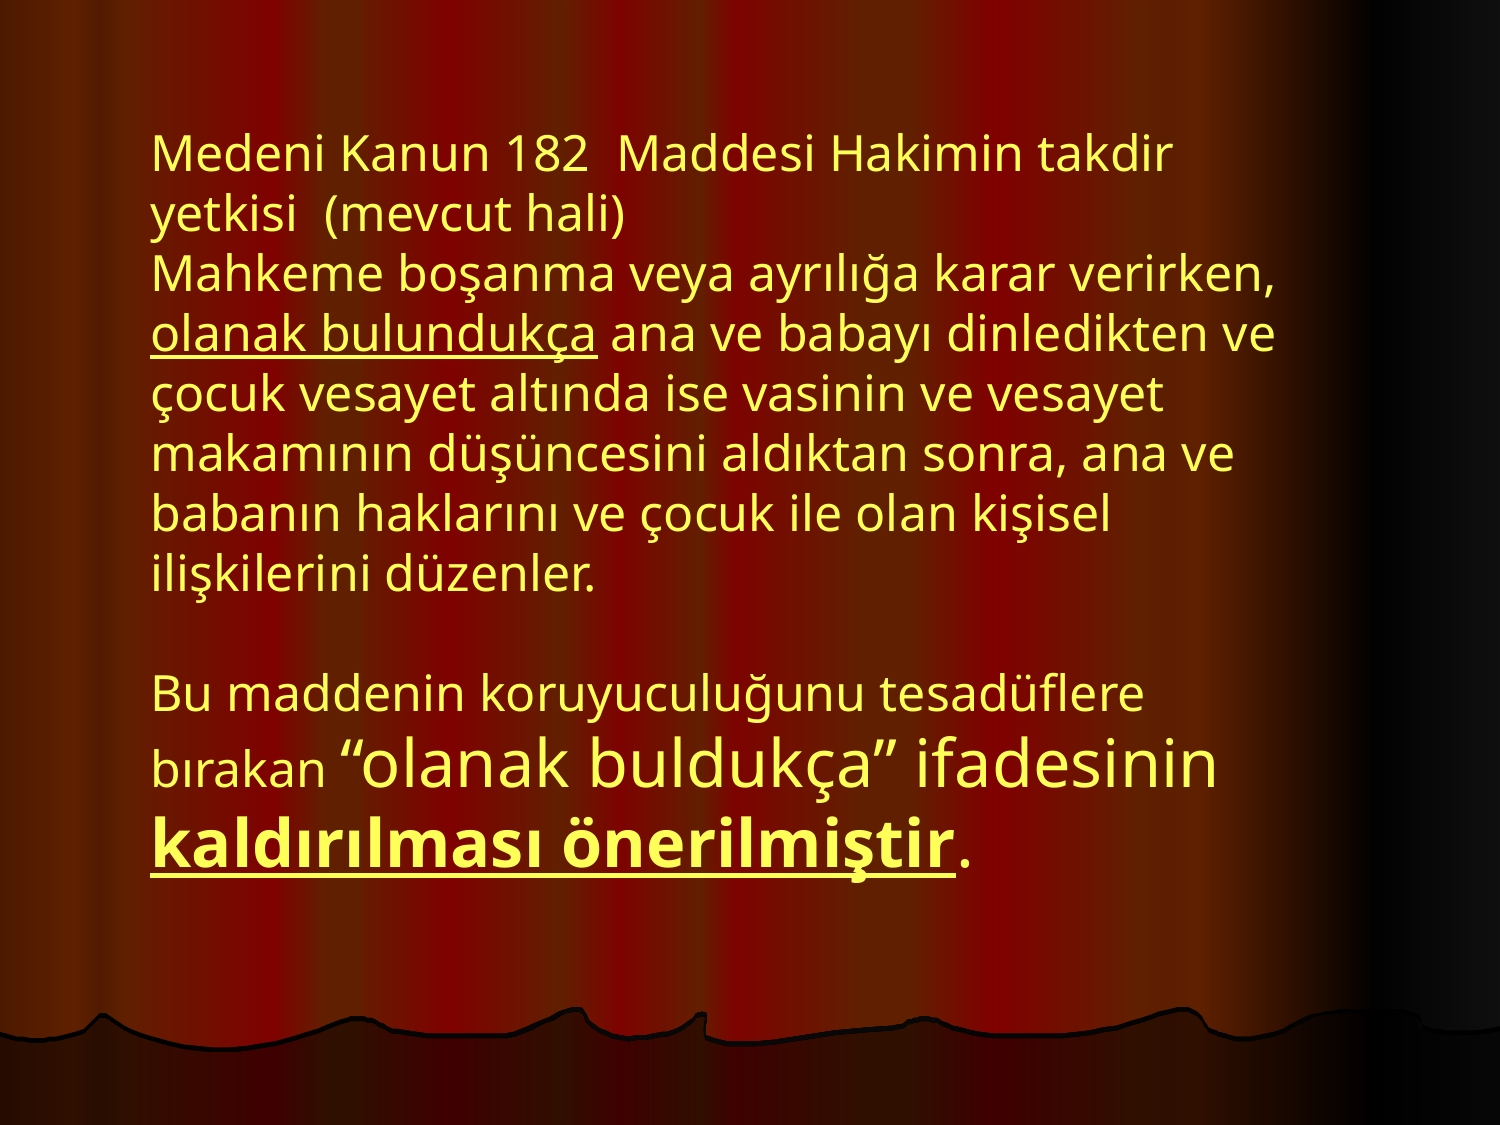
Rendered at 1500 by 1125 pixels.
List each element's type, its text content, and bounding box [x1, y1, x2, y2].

text_box Medeni Kanun 182 Maddesi Hakimin takdir yetkisi (mevcut hali) Mahkeme boşanma veya ayrılığa karar verirken, olanak bulundukça ana ve babayı dinledikten ve çocuk vesayet altında ise vasinin ve vesayet makamının düşüncesini aldıktan sonra, ana ve babanın haklarını ve çocuk ile olan kişisel ilişkilerini düzenler. Bu maddenin koruyuculuğunu tesadüflere bırakan “olanak buldukça” ifadesinin kaldırılması önerilmiştir. [135, 113, 1306, 979]
